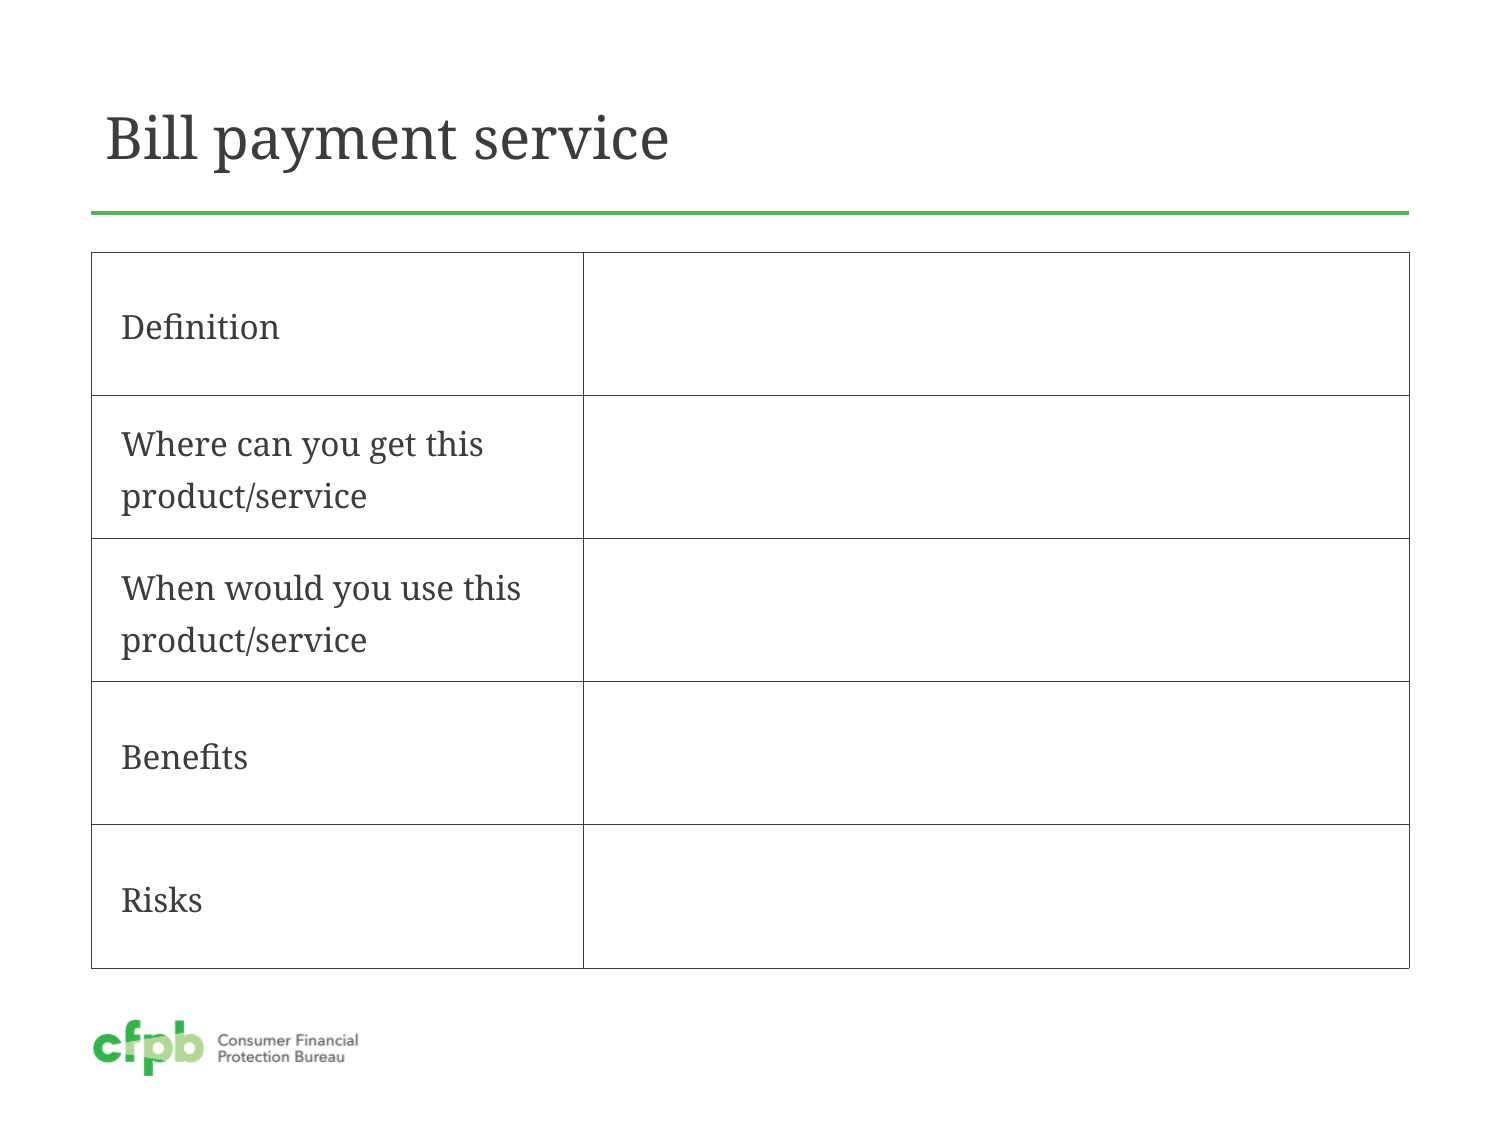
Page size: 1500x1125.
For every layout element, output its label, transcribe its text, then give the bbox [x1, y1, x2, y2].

table_cell [584, 539, 1409, 681]
table_cell Where can you get this product/service [92, 396, 583, 538]
table_cell Benefits [92, 682, 583, 824]
table_header Definition [92, 253, 583, 395]
table_cell [584, 396, 1409, 538]
table_cell [584, 825, 1409, 968]
title Bill payment service [90, 75, 1410, 197]
table_cell [584, 682, 1409, 824]
table_cell When would you use this product/service [92, 539, 583, 681]
table_header [584, 253, 1409, 395]
table_cell Risks [92, 825, 583, 968]
